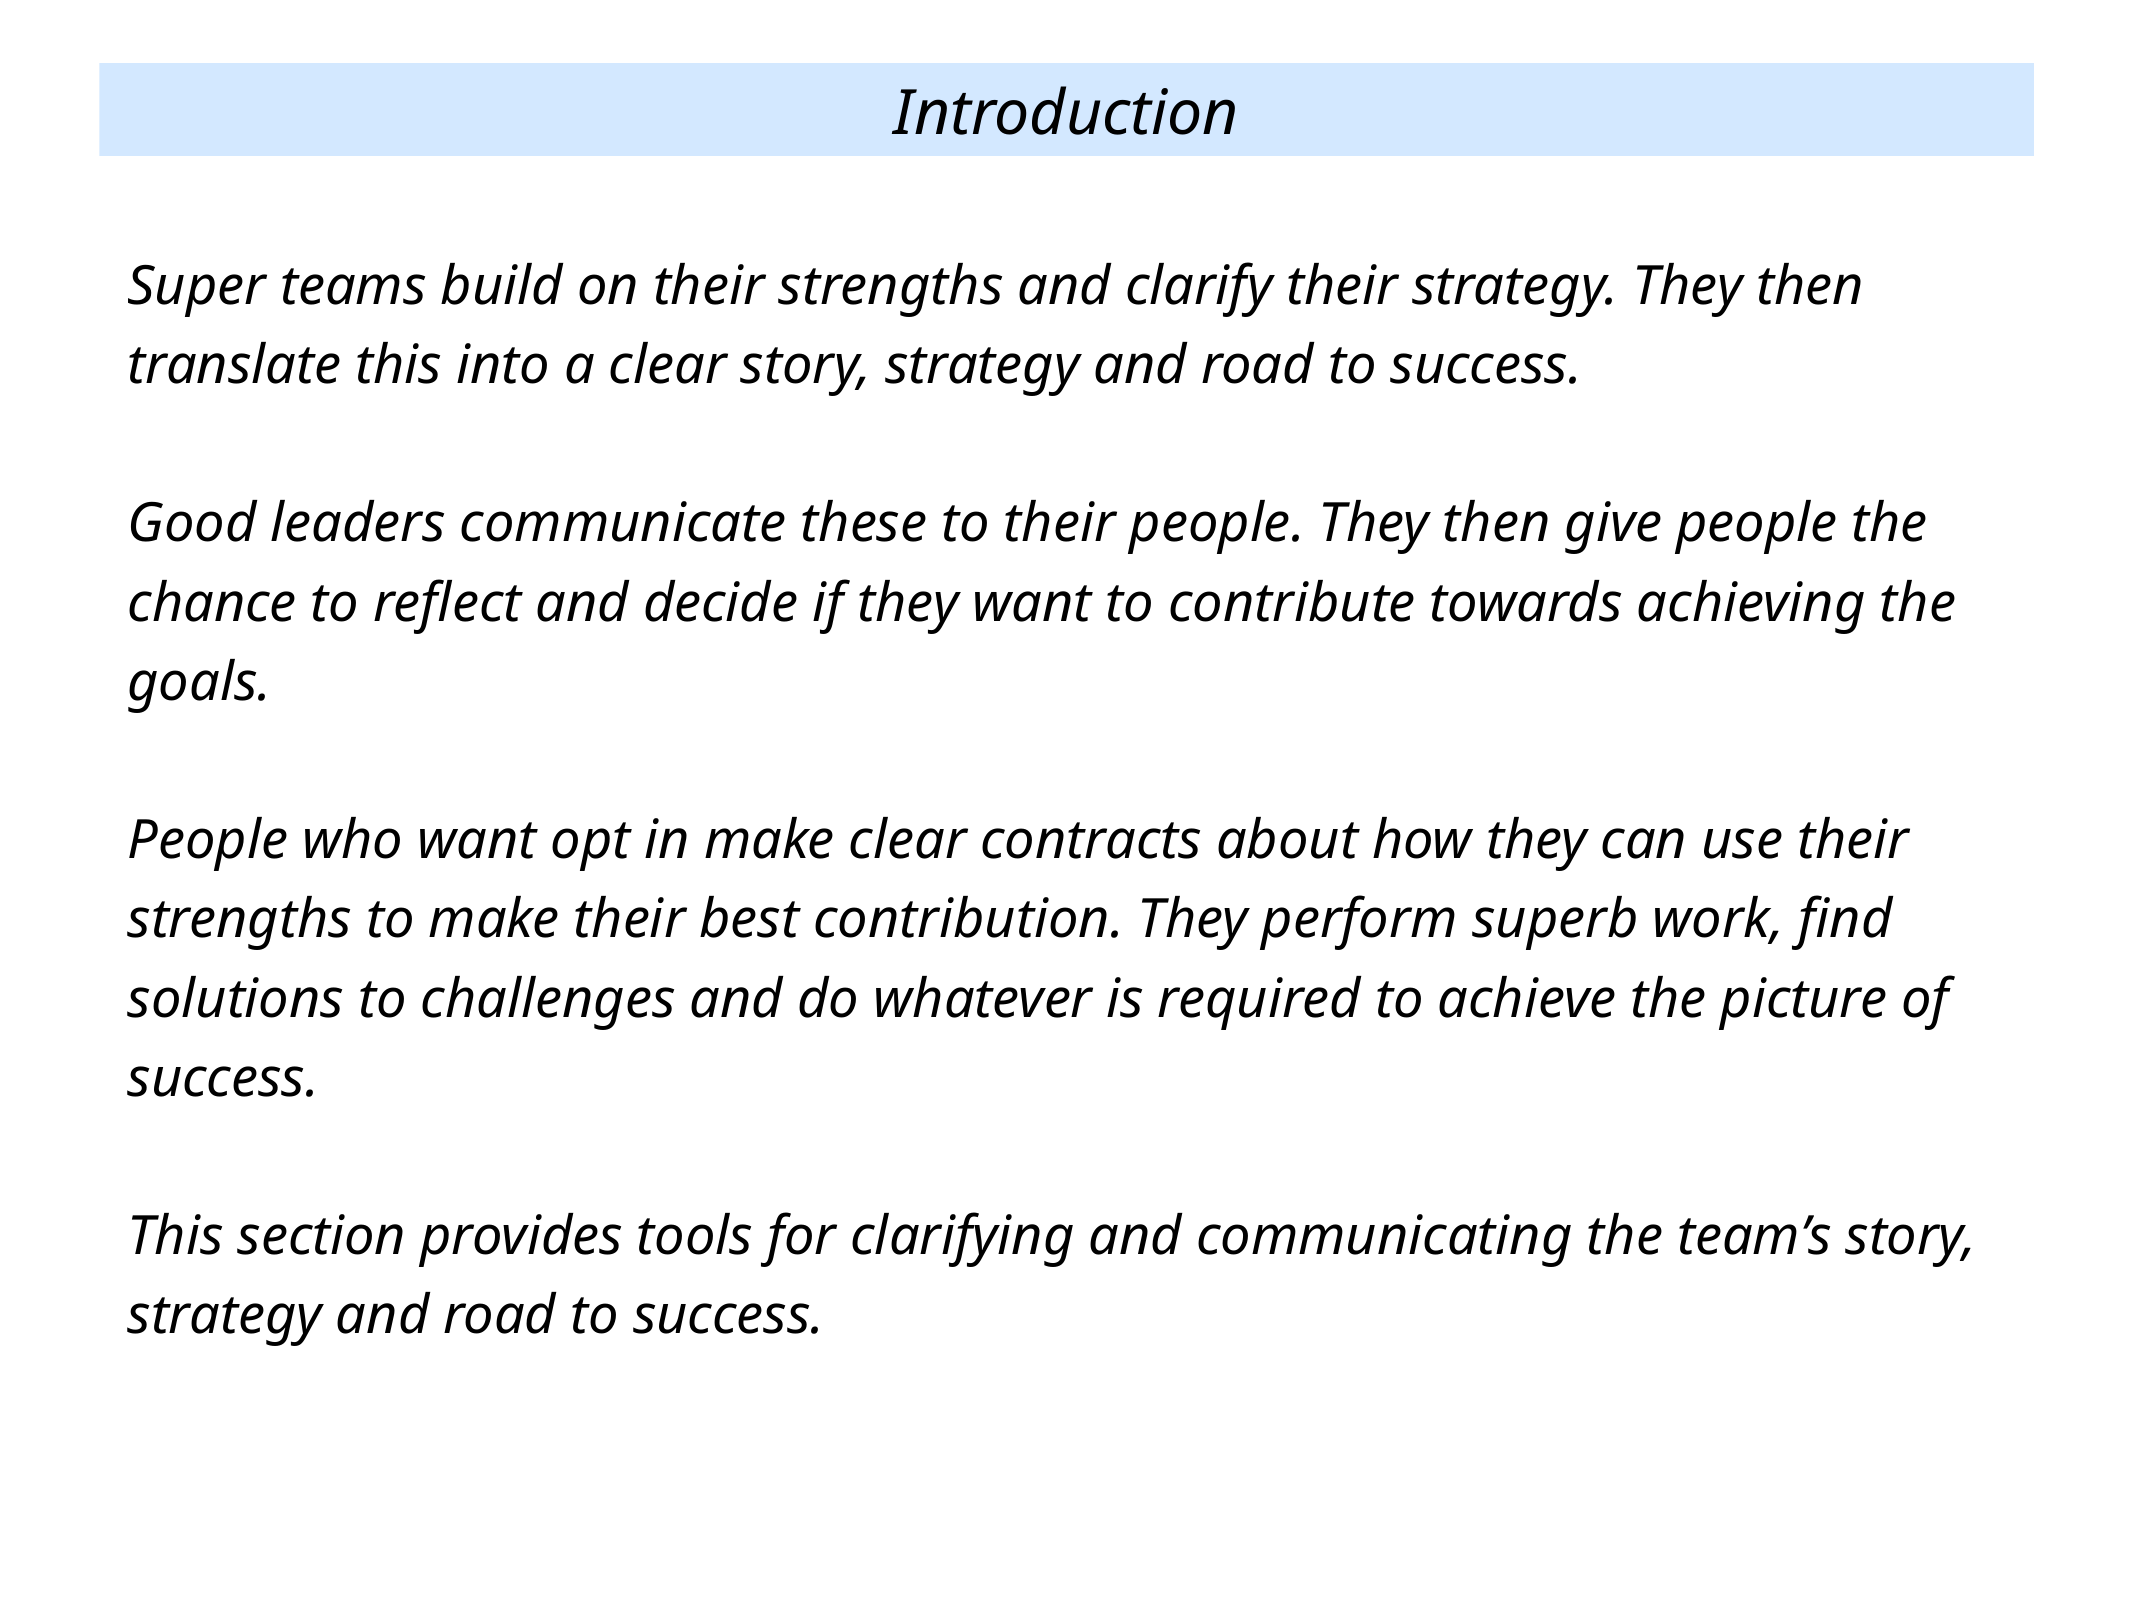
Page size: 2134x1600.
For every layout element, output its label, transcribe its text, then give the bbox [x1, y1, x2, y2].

text_box Super teams build on their strengths and clarify their strategy. They then translate this into a clear story, strategy and road to success. Good leaders communicate these to their people. They then give people the chance to reflect and decide if they want to contribute towards achieving the goals. People who want opt in make clear contracts about how they can use their strengths to make their best contribution. They perform superb work, find solutions to challenges and do whatever is required to achieve the picture of success. This section provides tools for clarifying and communicating the team’s story, strategy and road to success. [118, 227, 2015, 1433]
text_box Introduction [99, 63, 2034, 156]
